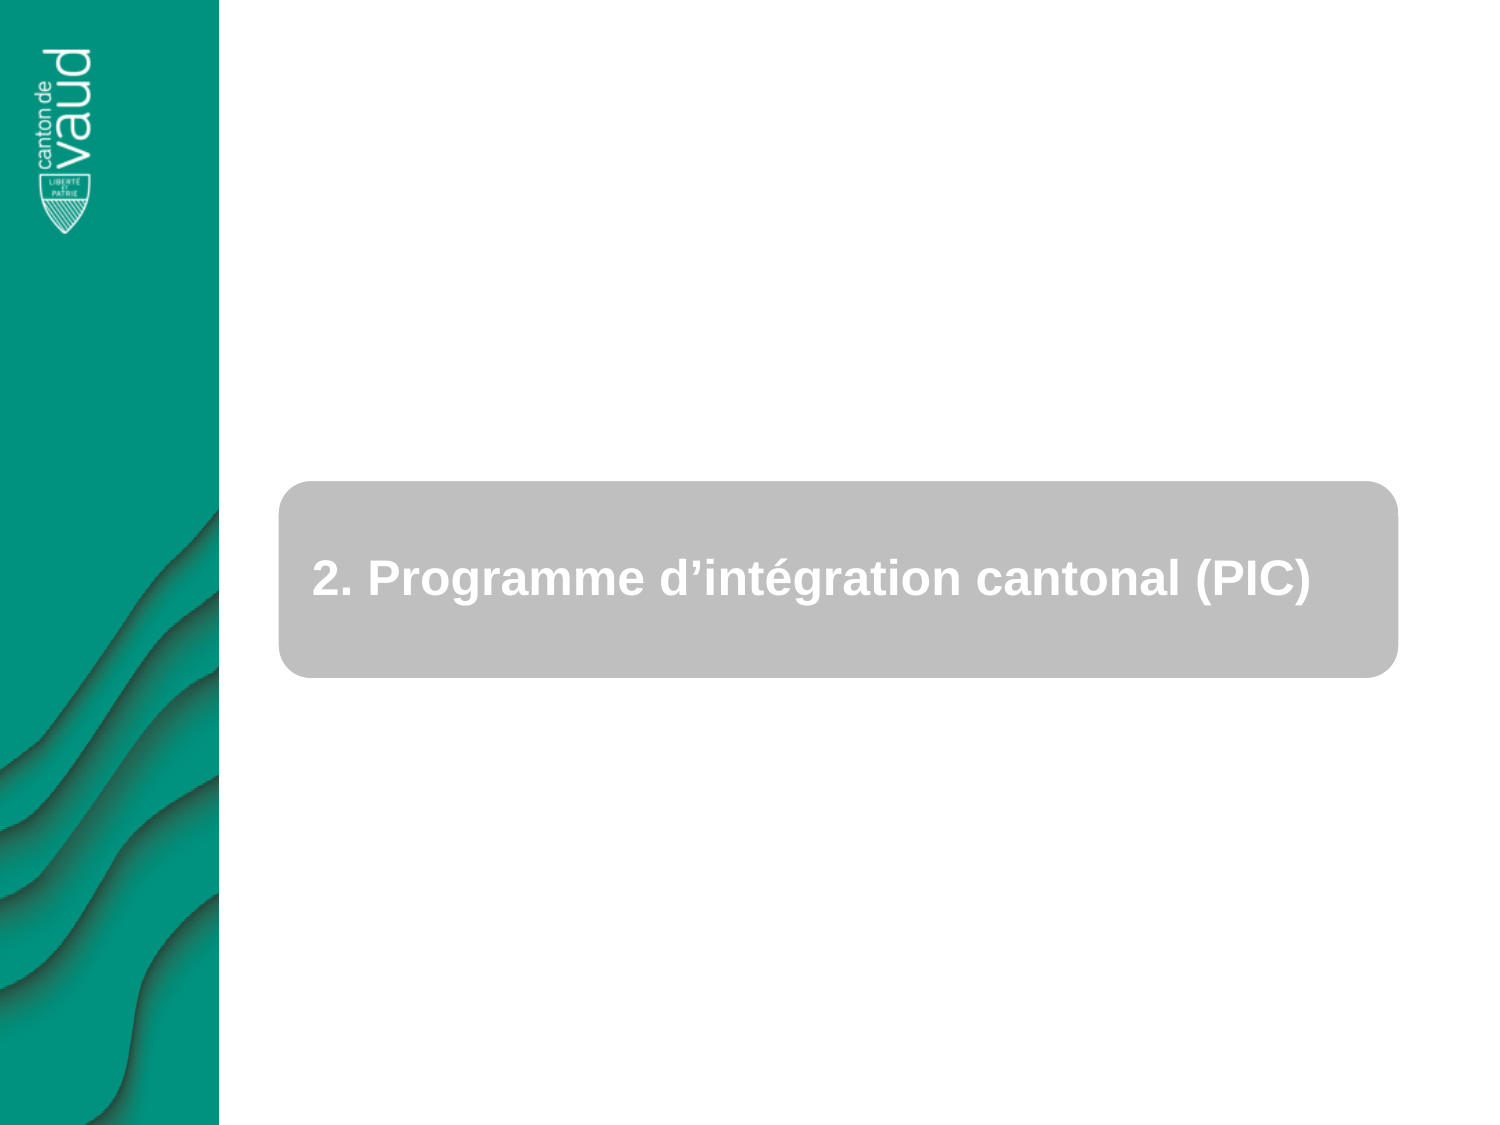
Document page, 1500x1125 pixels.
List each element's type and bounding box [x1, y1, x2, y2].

text_box [277, 172, 1400, 1103]
picture [0, 0, 219, 1125]
